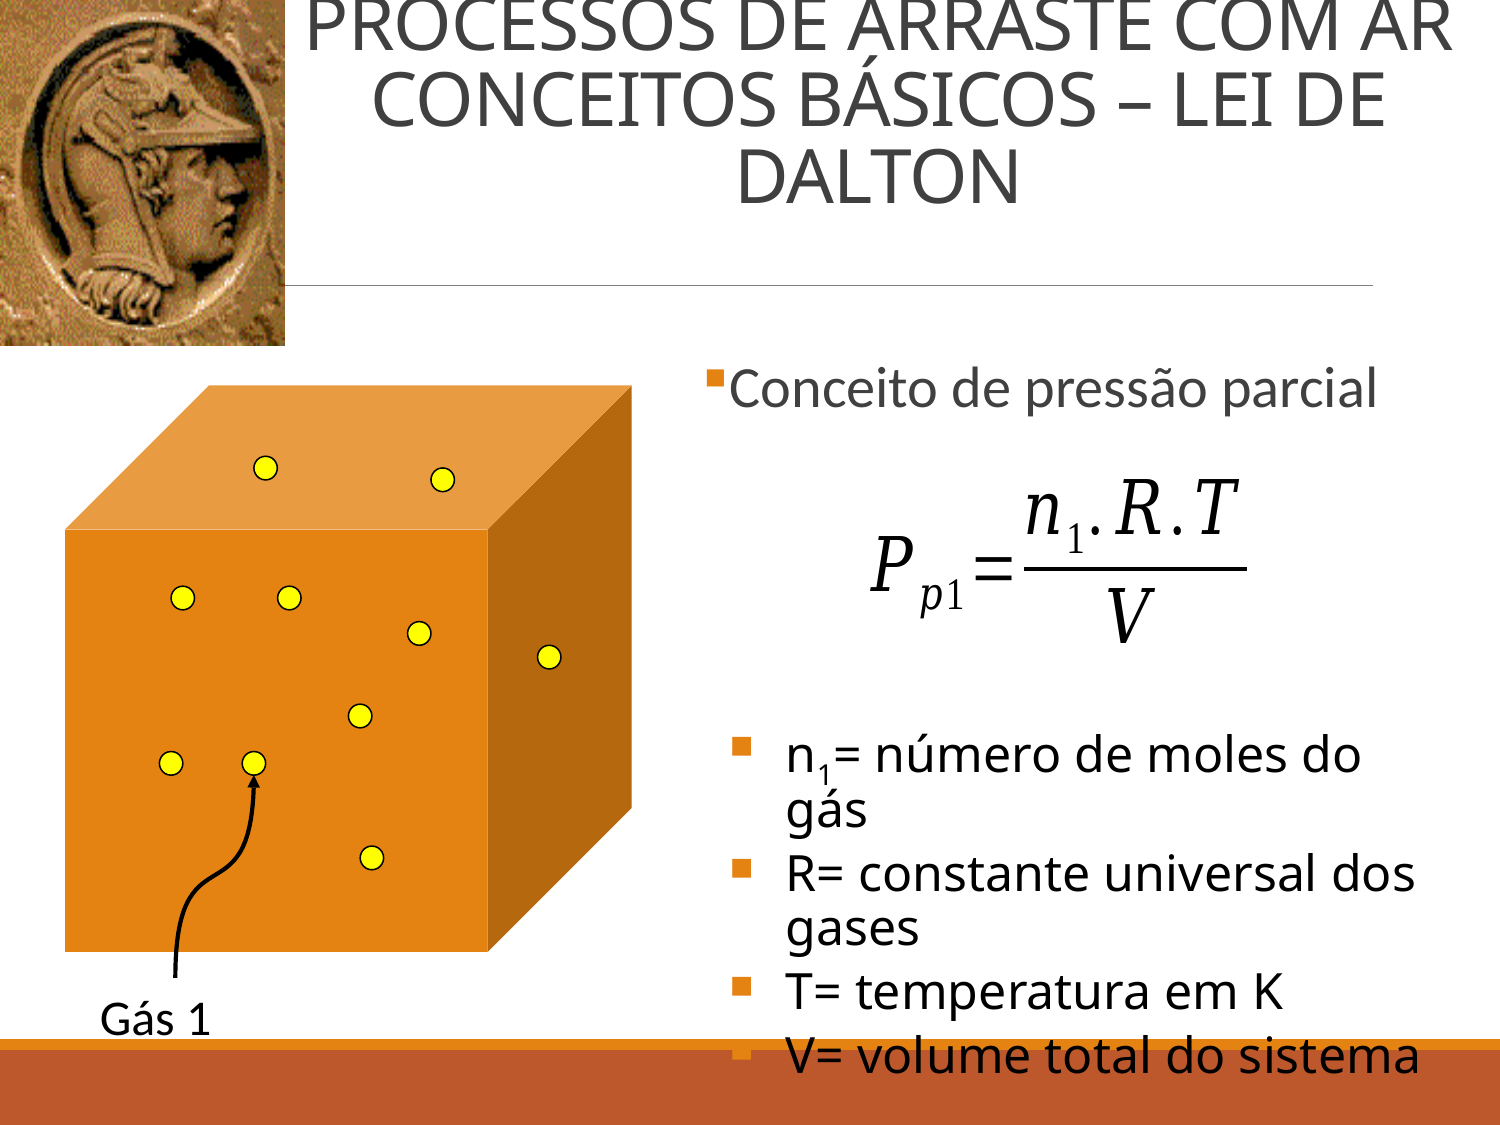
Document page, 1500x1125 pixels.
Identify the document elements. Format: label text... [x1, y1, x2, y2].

text_box [253, 456, 278, 480]
text_box [277, 586, 302, 610]
text_box [430, 467, 455, 492]
text_box [360, 846, 384, 870]
picture [0, 0, 288, 351]
title PROCESSOS DE ARRASTE COM AR CONCEITOS BÁSICOS – LEI DE DALTON [297, 24, 1471, 226]
text_box [171, 586, 195, 610]
list Conceito de pressão parcial [702, 350, 1447, 433]
text_box [537, 645, 561, 669]
text_box [64, 385, 632, 953]
text_box [242, 751, 266, 776]
text_box [65, 385, 631, 529]
text_box n1= número de moles do gás R= constante universal dos gases T= temperatura em K V= volume total do sistema [714, 715, 1459, 1059]
text_box [159, 751, 183, 776]
text_box [407, 621, 431, 646]
text_box Gás 1 [85, 977, 266, 1053]
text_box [112, 836, 317, 917]
text_box [348, 704, 372, 728]
